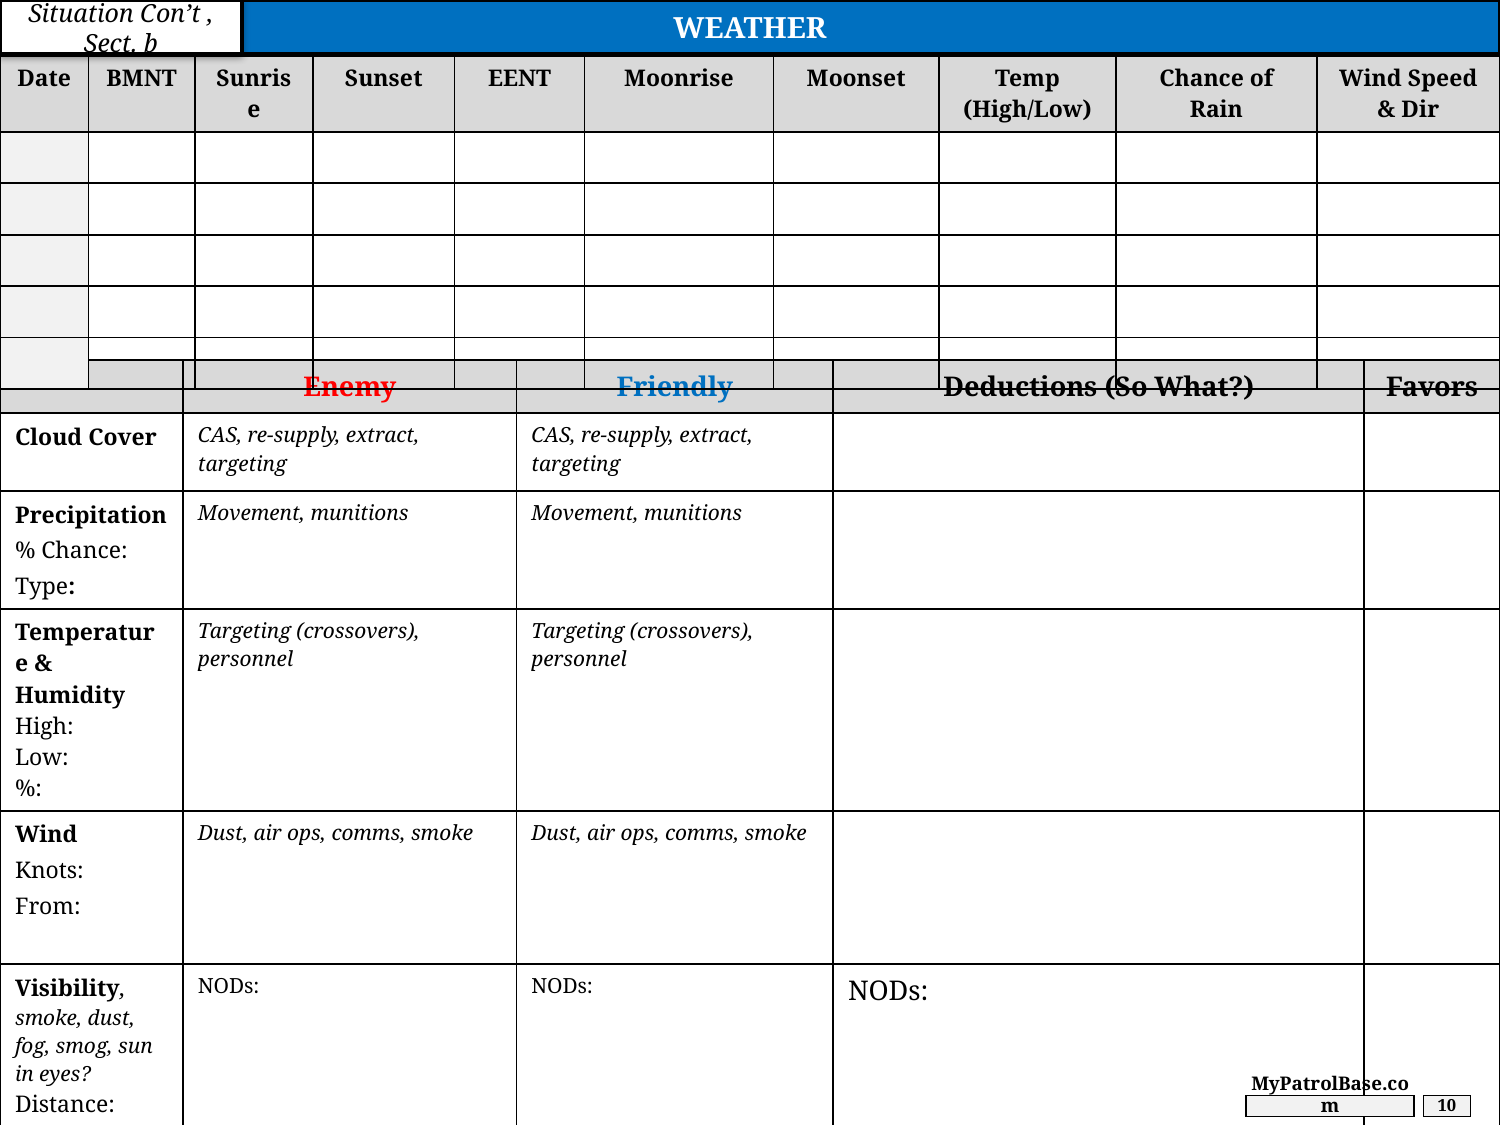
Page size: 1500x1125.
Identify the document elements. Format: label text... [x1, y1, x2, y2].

table_cell [1365, 965, 1499, 1125]
table_cell [455, 133, 584, 182]
table_header [1, 390, 182, 412]
table_cell [314, 287, 454, 337]
table_cell [196, 184, 312, 234]
table_cell [314, 133, 454, 182]
table_cell [314, 338, 454, 388]
table_header Date [1, 62, 88, 131]
table_cell CAS, re-supply, extract, targeting [517, 414, 832, 490]
table_cell Precipitation % Chance: Type: [1, 492, 182, 608]
table_cell [1365, 610, 1499, 810]
table_cell [585, 133, 773, 182]
table_cell Wind Knots: From: [1, 812, 182, 963]
table_cell [834, 492, 1363, 608]
table_cell [585, 338, 773, 388]
table_header Friendly [517, 390, 832, 412]
table_cell [1318, 184, 1499, 234]
table_header Chance of Rain [1117, 57, 1316, 131]
table_cell [1365, 414, 1499, 490]
table_cell [774, 133, 938, 182]
table_cell [89, 133, 194, 182]
table_cell [1117, 236, 1316, 285]
table_cell [940, 184, 1115, 234]
table_cell [1, 287, 88, 337]
table_cell [1, 236, 88, 285]
table_cell [196, 287, 312, 337]
table_header Enemy [184, 390, 516, 412]
table_cell NODs: [834, 965, 1363, 1125]
table_cell [1117, 338, 1316, 388]
table_cell [940, 287, 1115, 337]
table_cell [89, 236, 194, 285]
table_cell [1, 338, 88, 388]
table_cell [774, 184, 938, 234]
table_header Moonrise [585, 57, 773, 131]
table_header Sunset [314, 57, 454, 131]
table_cell [1117, 287, 1316, 337]
text_box Situation Con’t , Sect. b [0, 0, 243, 55]
slide_number 10 [1423, 1095, 1471, 1117]
table_cell [196, 236, 312, 285]
table_cell [455, 184, 584, 234]
table_cell [834, 610, 1363, 810]
table_cell [1318, 236, 1499, 285]
table_header Favors [1365, 390, 1499, 412]
table_cell [89, 287, 194, 337]
table_cell [455, 338, 584, 388]
table_cell [774, 236, 938, 285]
table_cell [774, 338, 938, 388]
table_cell Dust, air ops, comms, smoke [517, 812, 832, 963]
table_header Deductions (So What?) [834, 390, 1363, 412]
footer MyPatrolBase.com [1245, 1095, 1415, 1117]
table_cell [834, 812, 1363, 963]
table_cell [1318, 287, 1499, 337]
table_cell [1365, 812, 1499, 963]
table_header Temp (High/Low) [940, 57, 1115, 131]
table_cell Targeting (crossovers), personnel [184, 610, 516, 810]
table_cell CAS, re-supply, extract, targeting [184, 414, 516, 490]
table_cell [1318, 338, 1499, 388]
table_cell NODs: [184, 965, 516, 1125]
table_cell Movement, munitions [517, 492, 832, 608]
table_cell Temperature & Humidity High: Low: %: [1, 610, 182, 810]
table_cell Dust, air ops, comms, smoke [184, 812, 516, 963]
table_cell [585, 236, 773, 285]
table_cell [834, 414, 1363, 490]
table_cell [89, 184, 194, 234]
table_cell Targeting (crossovers), personnel [517, 610, 832, 810]
table_cell [585, 184, 773, 234]
table_cell Movement, munitions [184, 492, 516, 608]
table_cell [585, 287, 773, 337]
table_cell Visibility, smoke, dust, fog, smog, sun in eyes? Distance: Illumination %: [1, 965, 182, 1125]
table_header Moonset [774, 57, 938, 131]
table_cell [455, 287, 584, 337]
table_cell Cloud Cover [1, 414, 182, 490]
table_cell [1, 133, 88, 182]
table_header EENT [455, 57, 584, 131]
table_cell [314, 236, 454, 285]
table_cell [1, 184, 88, 234]
table_cell NODs: [517, 965, 832, 1125]
table_cell [89, 338, 194, 388]
table_cell [940, 133, 1115, 182]
table_cell [196, 338, 312, 388]
table_cell [1117, 133, 1316, 182]
table_cell [455, 236, 584, 285]
table_cell [940, 236, 1115, 285]
table_header Sunrise [196, 57, 312, 131]
table_cell [774, 287, 938, 337]
table_cell [314, 184, 454, 234]
table_cell [1117, 184, 1316, 234]
table_cell [196, 133, 312, 182]
table_header Wind Speed & Dir [1318, 57, 1499, 131]
text_box WEATHER [244, 0, 1500, 57]
table_header BMNT [89, 62, 194, 131]
table_cell [1365, 492, 1499, 608]
table_cell [940, 338, 1115, 388]
table_cell [1318, 133, 1499, 182]
